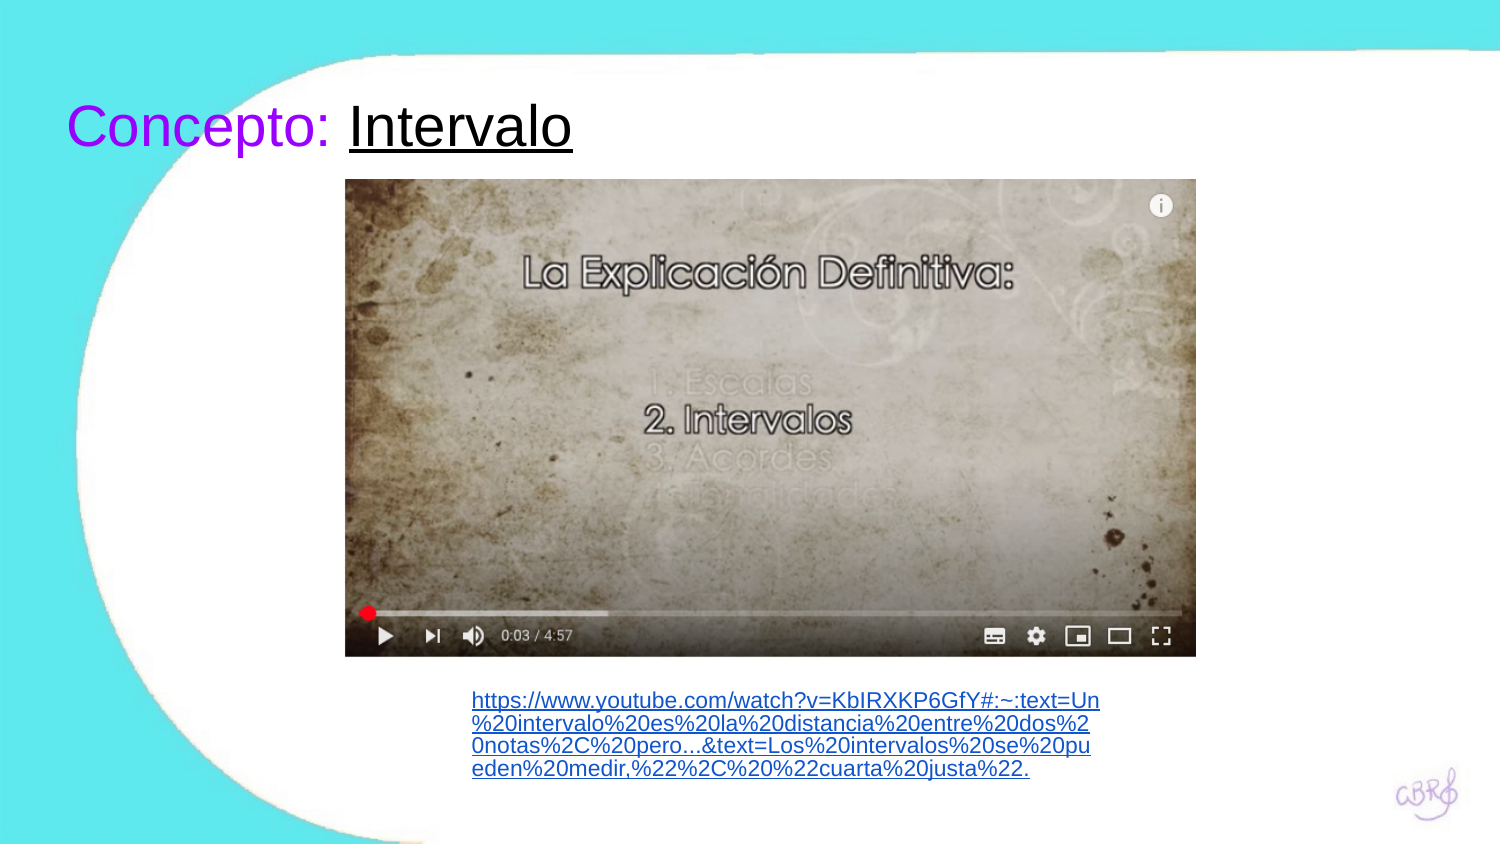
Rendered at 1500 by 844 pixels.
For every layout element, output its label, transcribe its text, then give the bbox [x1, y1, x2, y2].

title Concepto: Intervalo [51, 72, 1449, 167]
picture [0, 0, 1500, 844]
text_box https://www.youtube.com/watch?v=KbIRXKP6GfY#:~:text=Un%20intervalo%20es%20la%20distancia%20entre%20dos%20notas%2C%20pero...&text=Los%20intervalos%20se%20pueden%20medir,%22%2C%20%22cuarta%20justa%22. [456, 670, 1116, 838]
